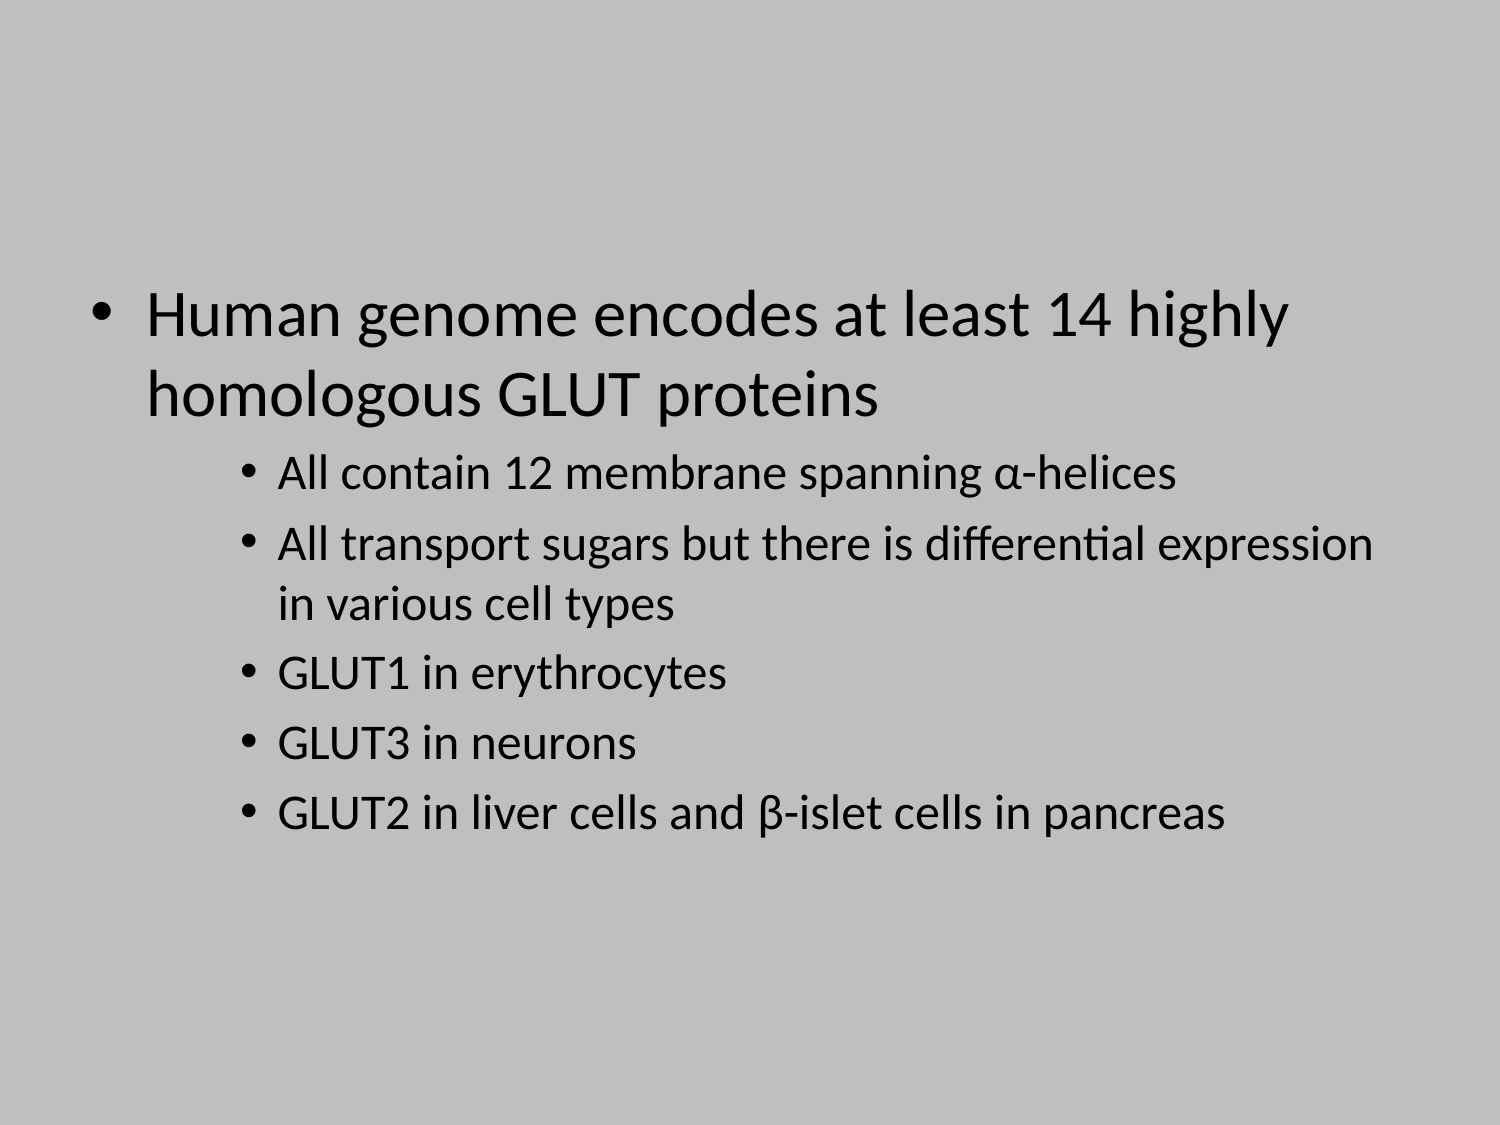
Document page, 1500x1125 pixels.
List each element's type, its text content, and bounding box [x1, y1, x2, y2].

list Human genome encodes at least 14 highly homologous GLUT proteins All contain 12 membrane spanning α-helices All transport sugars but there is differential expression in various cell types GLUT1 in erythrocytes GLUT3 in neurons GLUT2 in liver cells and β-islet cells in pancreas [75, 262, 1425, 1005]
